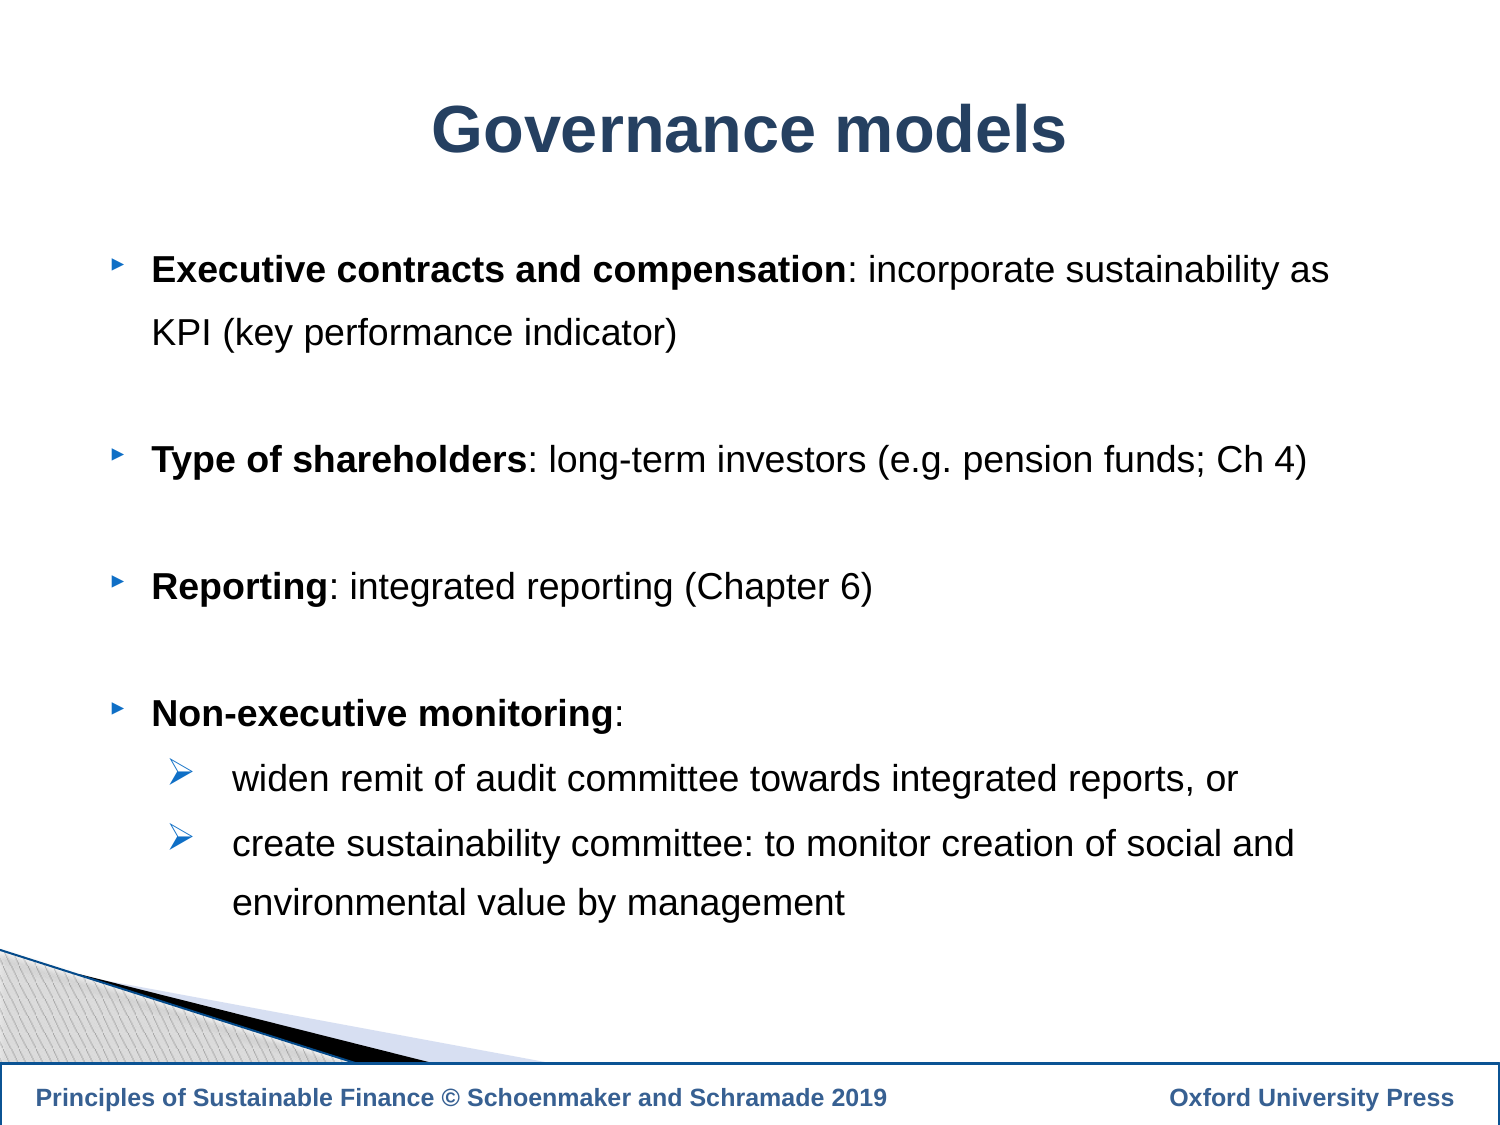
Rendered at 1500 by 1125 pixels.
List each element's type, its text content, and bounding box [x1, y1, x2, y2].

text_box Principles of Sustainable Finance © Schoenmaker and Schramade 2019 Oxford University Press [0, 1063, 1500, 1125]
slide_number 19 [1116, 1059, 1467, 1063]
text_box Governance models [41, 78, 1459, 185]
list Executive contracts and compensation: incorporate sustainability as KPI (key performance indicator) Type of shareholders: long-term investors (e.g. pension funds; Ch 4) Reporting: integrated reporting (Chapter 6) Non-executive monitoring: widen remit of audit committee towards integrated reports, or create sustainability committee: to monitor creation of social and environmental value by management [76, 219, 1400, 988]
